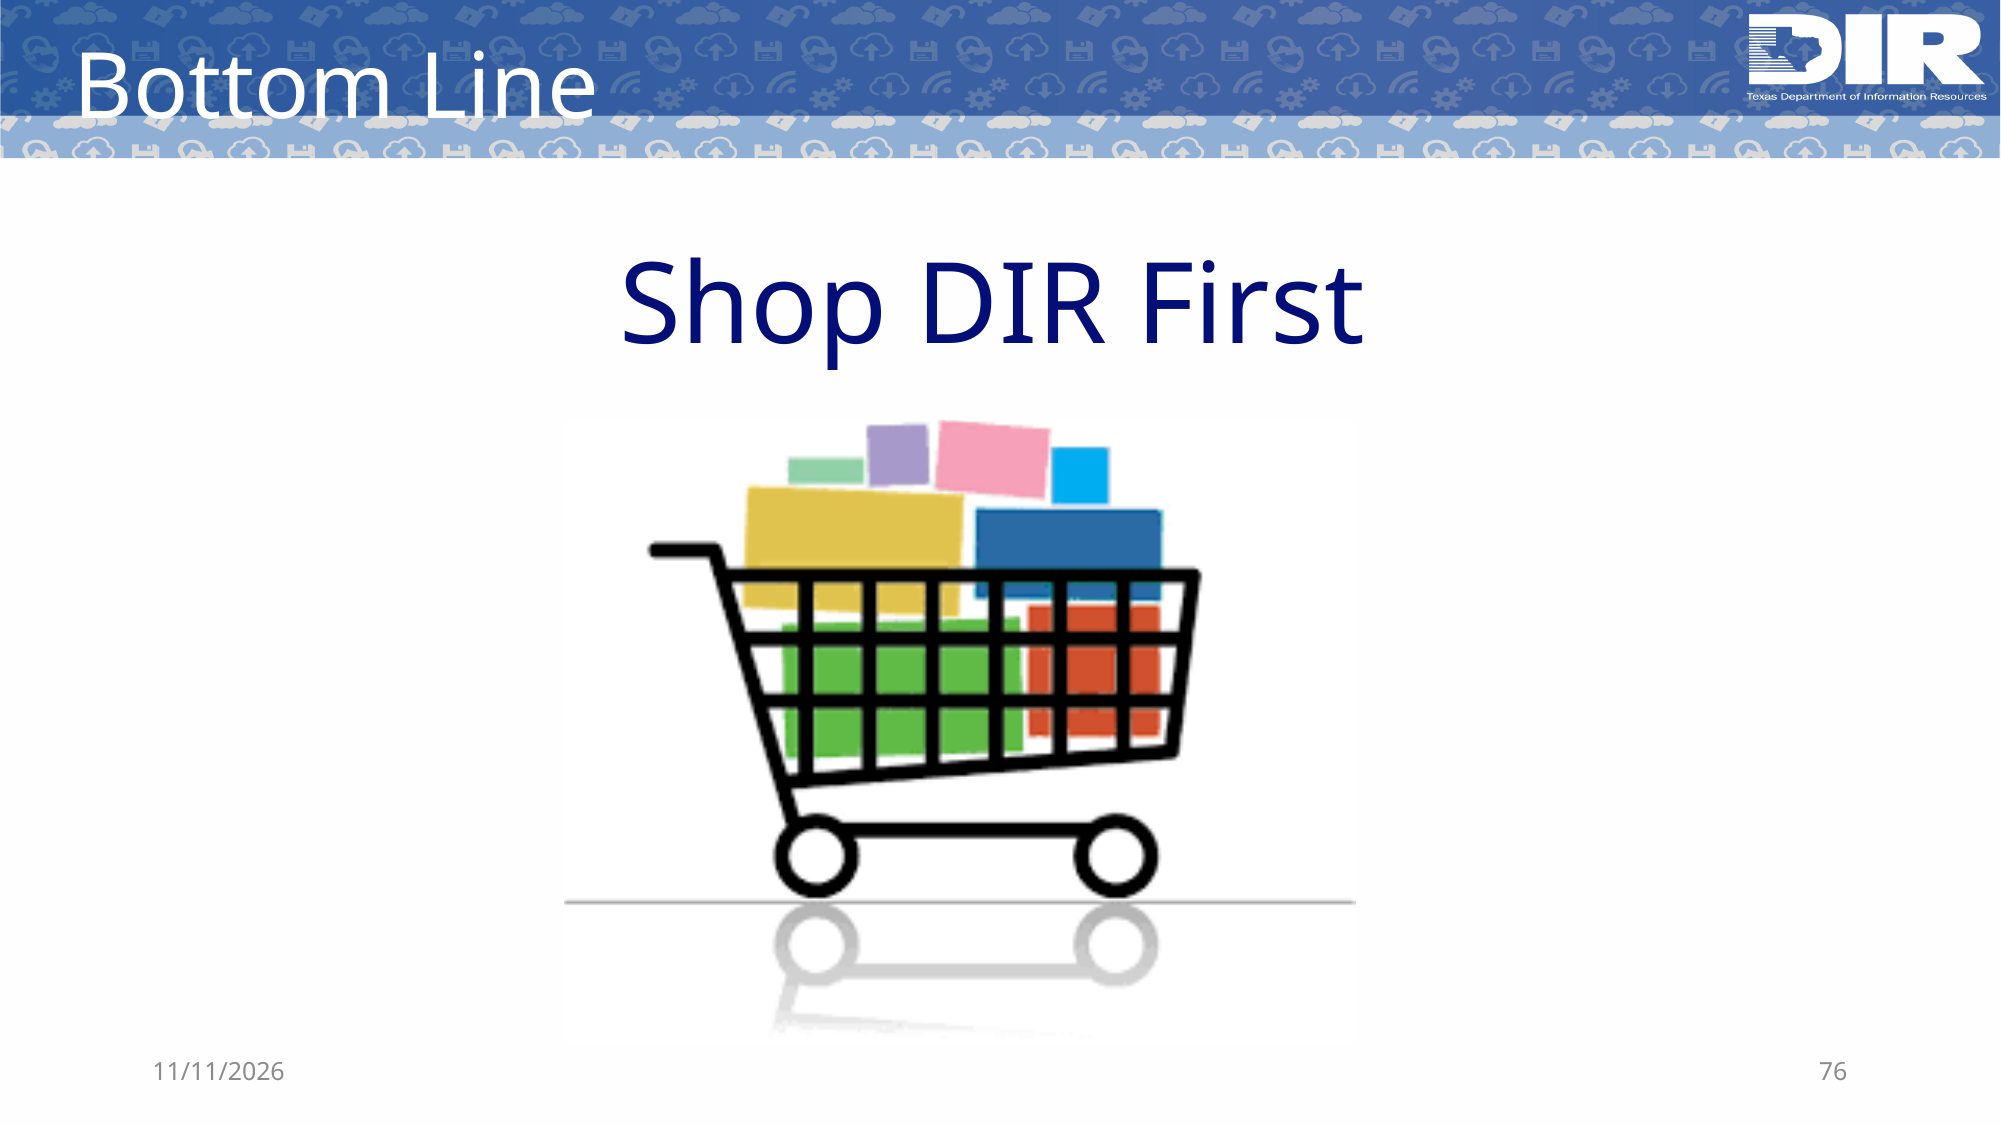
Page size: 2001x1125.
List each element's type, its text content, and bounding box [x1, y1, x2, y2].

text_box Shop DIR First [604, 223, 1396, 374]
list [564, 420, 1356, 1043]
title Bottom Line [58, 0, 1863, 179]
slide_number 76 [1412, 1042, 1863, 1103]
picture [0, 0, 2001, 1125]
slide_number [137, 1042, 588, 1103]
